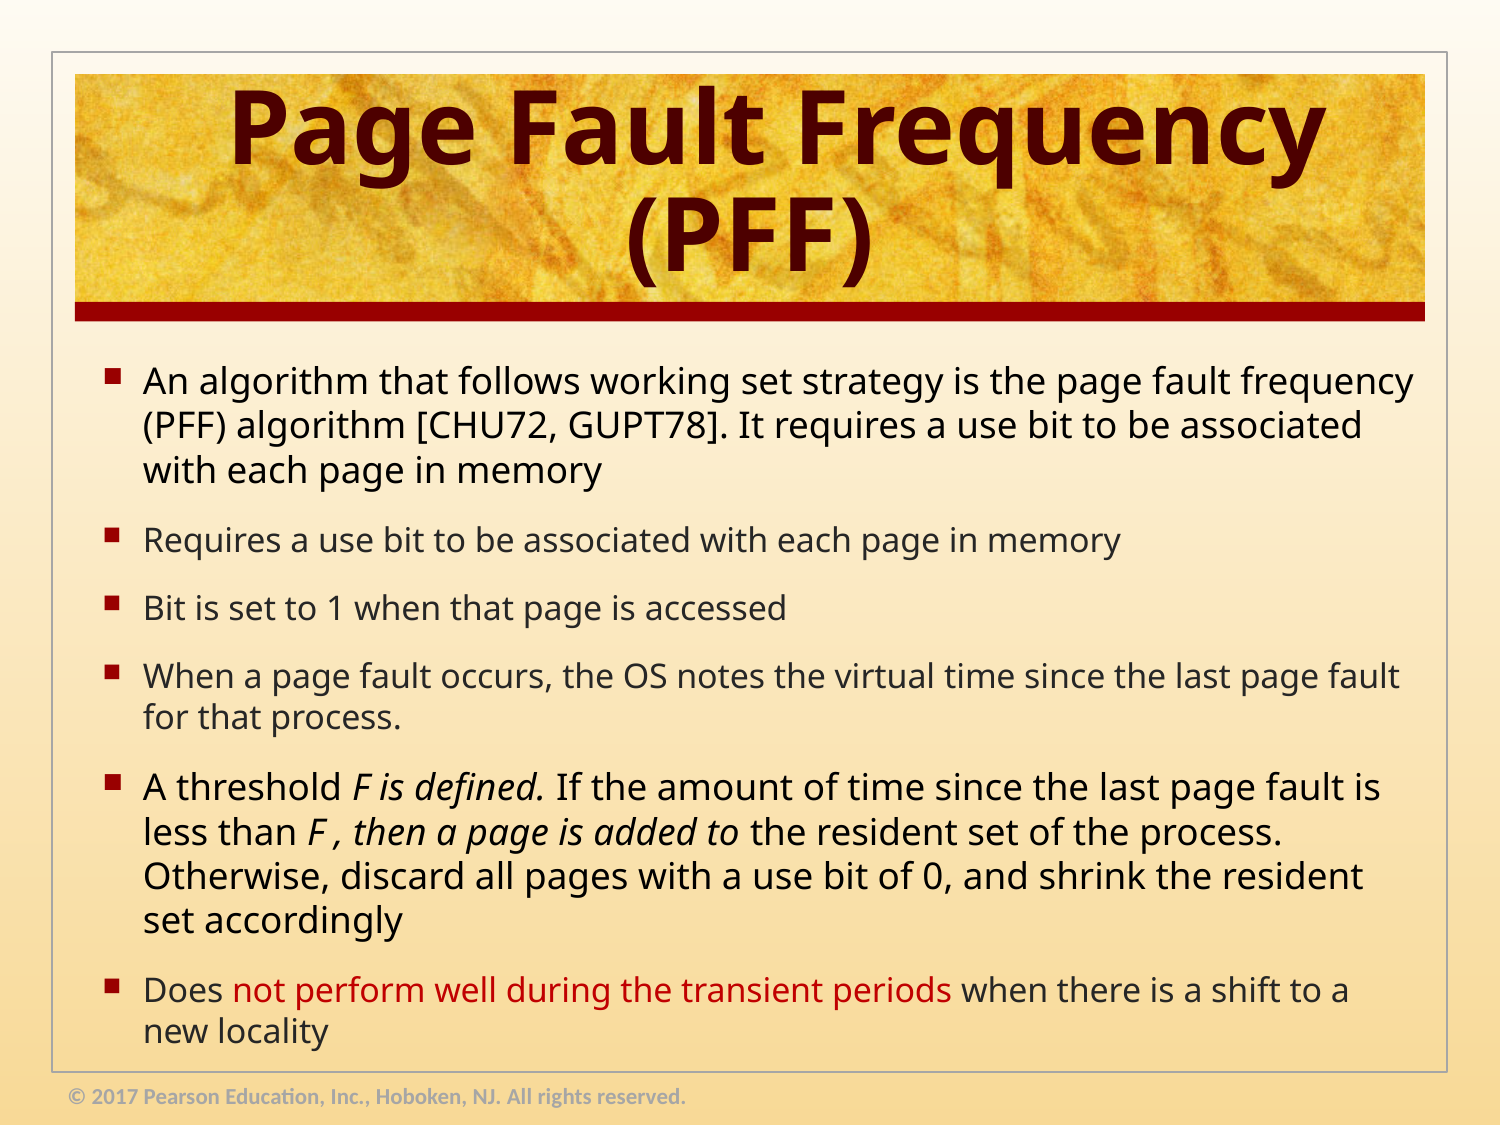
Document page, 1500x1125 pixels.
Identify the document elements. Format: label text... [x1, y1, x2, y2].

picture [75, 74, 1425, 301]
footer © 2017 Pearson Education, Inc., Hoboken, NJ. All rights reserved. [52, 1065, 1138, 1125]
title Page Fault Frequency (PFF) [108, 74, 1392, 292]
list An algorithm that follows working set strategy is the page fault frequency (PFF) algorithm [CHU72, GUPT78]. It requires a use bit to be associated with each page in memory Requires a use bit to be associated with each page in memory Bit is set to 1 when that page is accessed When a page fault occurs, the OS notes the virtual time since the last page fault for that process. A threshold F is defined. If the amount of time since the last page fault is less than F , then a page is added to the resident set of the process. Otherwise, discard all pages with a use bit of 0, and shrink the resident set accordingly Does not perform well during the transient periods when there is a shift to a new locality [87, 350, 1438, 1066]
